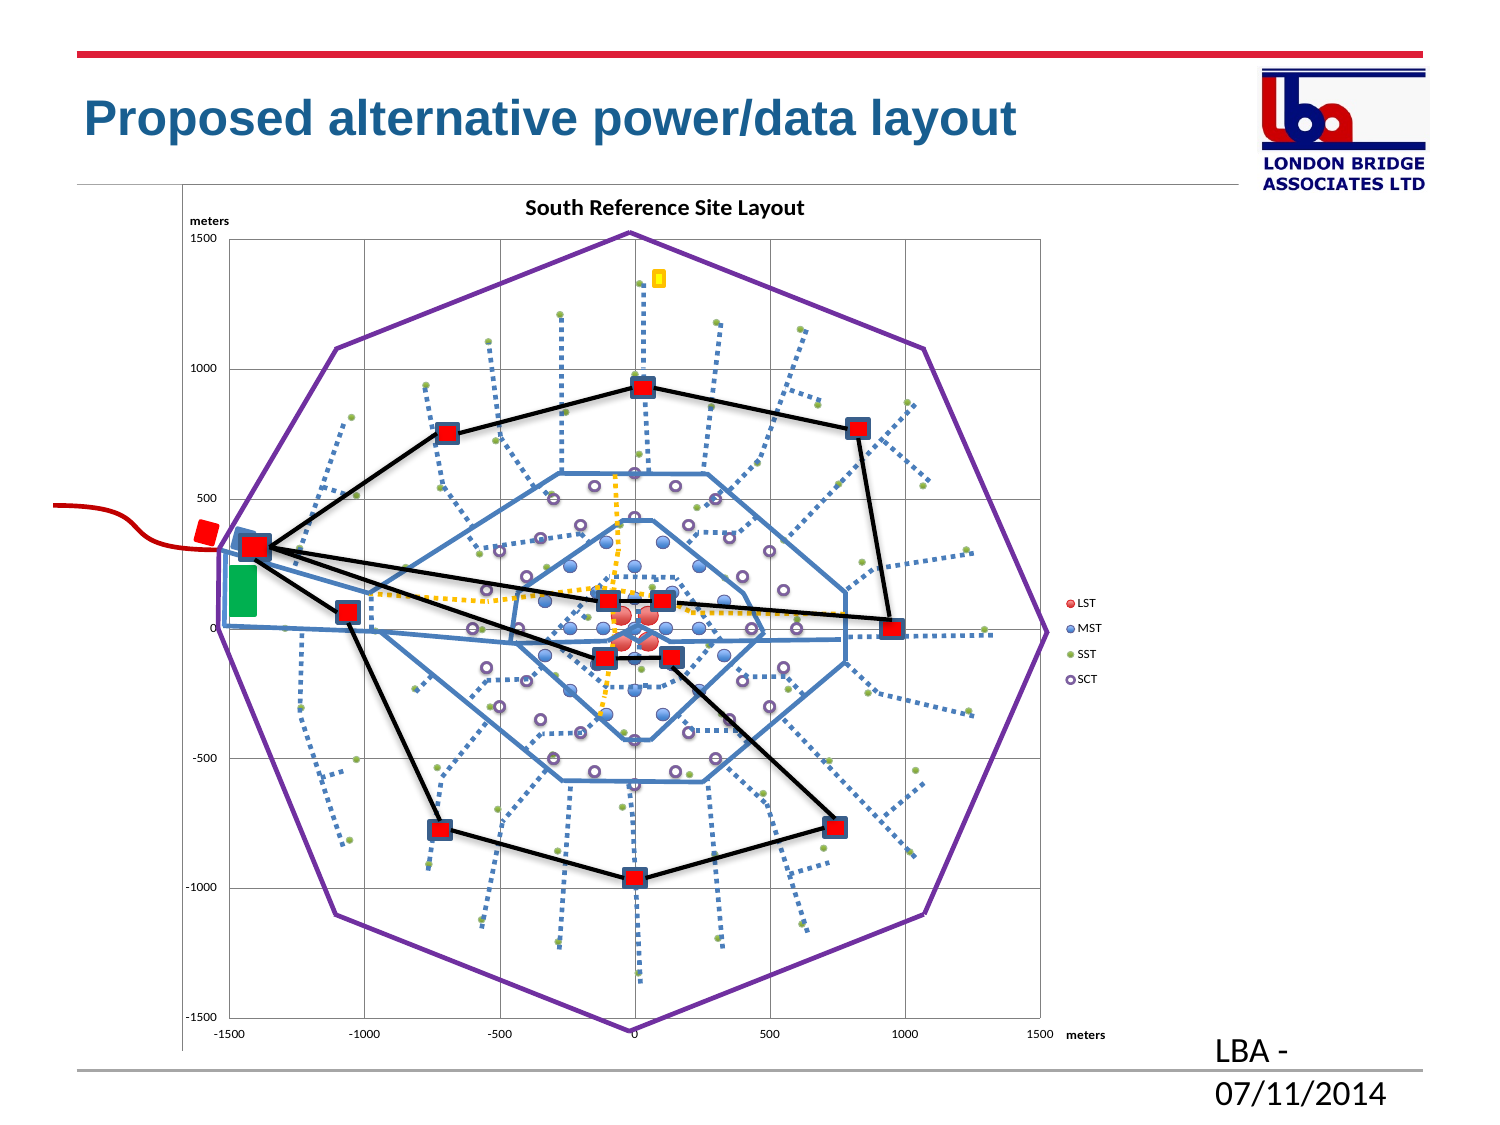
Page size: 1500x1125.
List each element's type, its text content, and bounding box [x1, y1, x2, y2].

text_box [52, 160, 1436, 1059]
text_box Proposed alternative power/data layout [69, 78, 1033, 153]
picture [1257, 66, 1430, 160]
